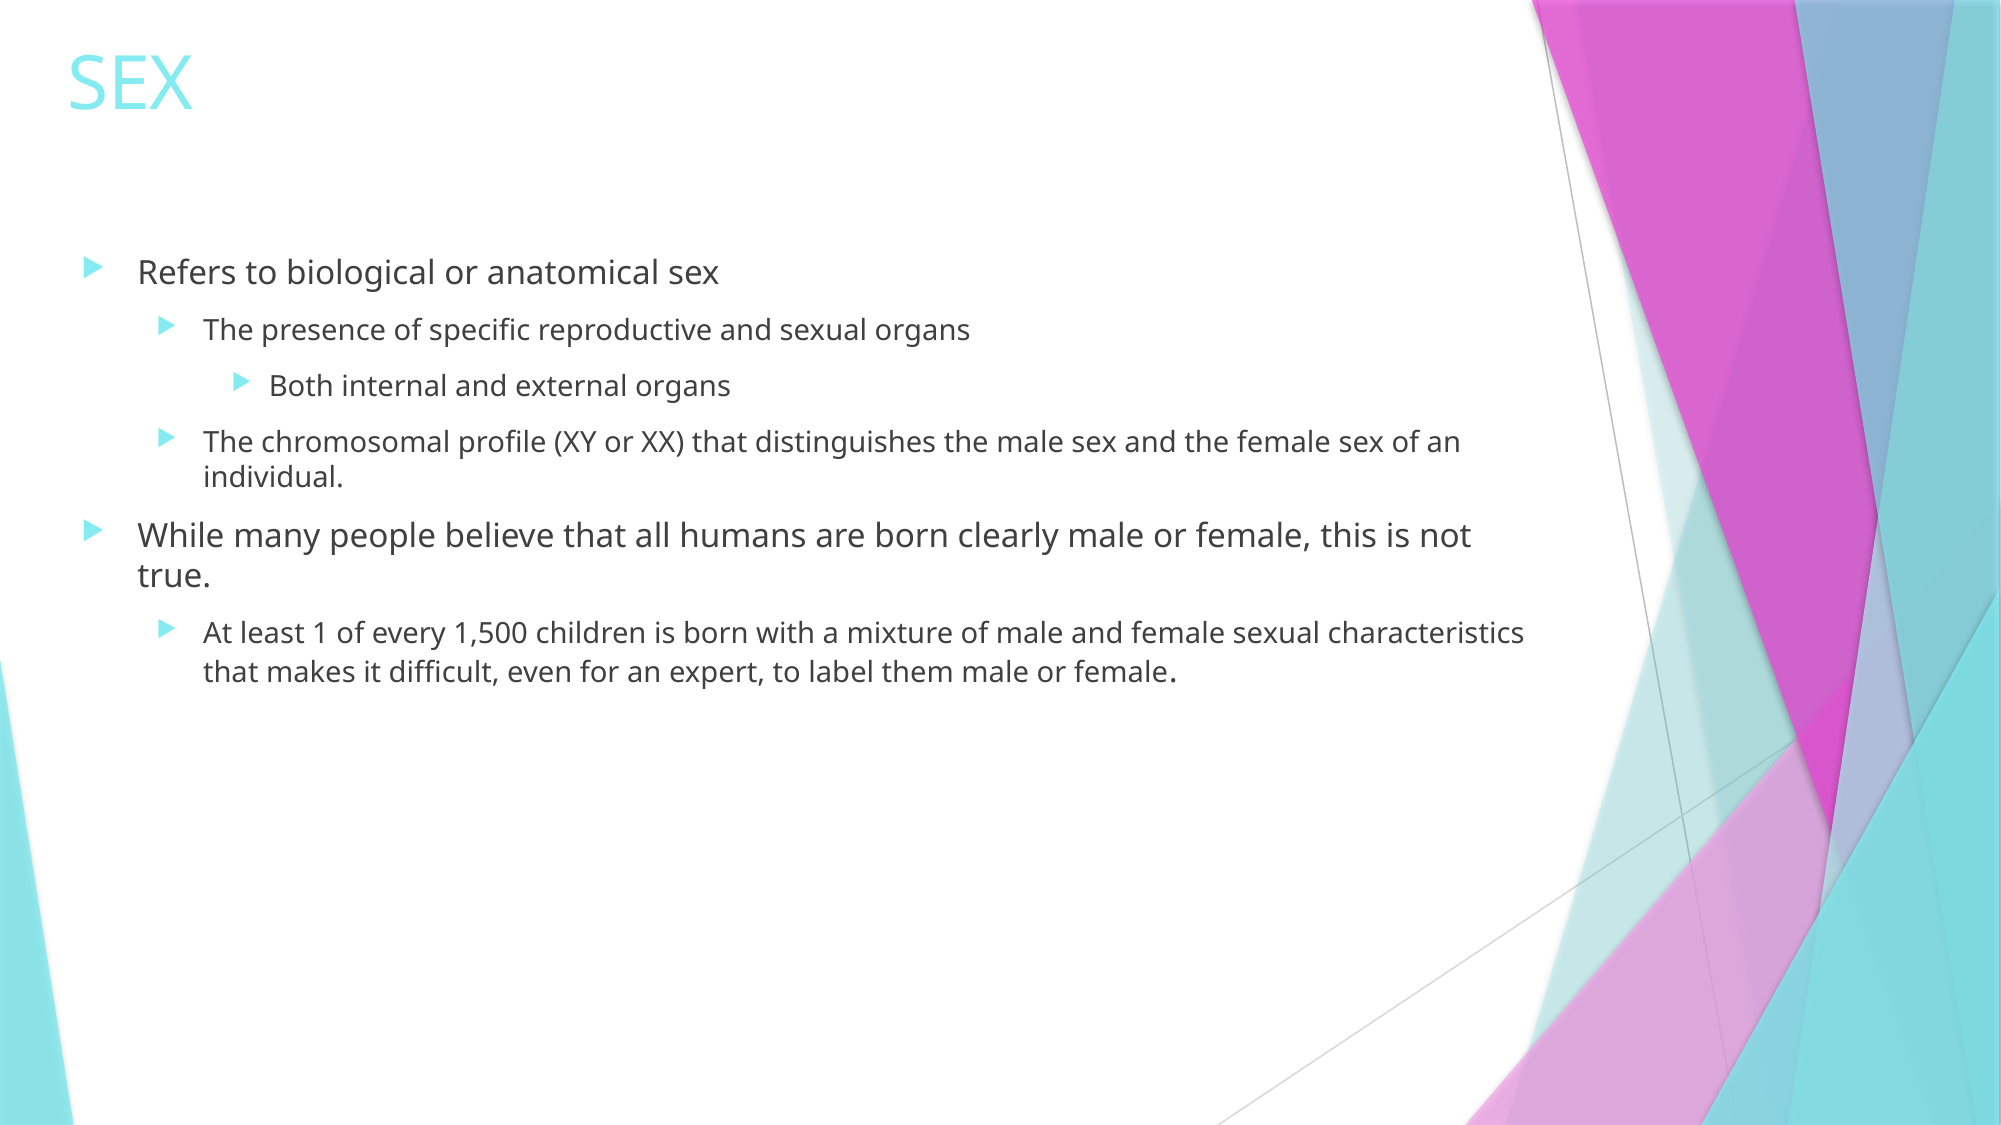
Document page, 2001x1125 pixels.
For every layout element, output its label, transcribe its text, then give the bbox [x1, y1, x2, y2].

list Refers to biological or anatomical sex The presence of specific reproductive and sexual organs Both internal and external organs The chromosomal profile (XY or XX) that distinguishes the male sex and the female sex of an individual. While many people believe that all humans are born clearly male or female, this is not true. At least 1 of every 1,500 children is born with a mixture of male and female sexual characteristics that makes it difficult, even for an expert, to label them male or female. [66, 243, 1557, 962]
title SEX [52, 26, 1463, 169]
